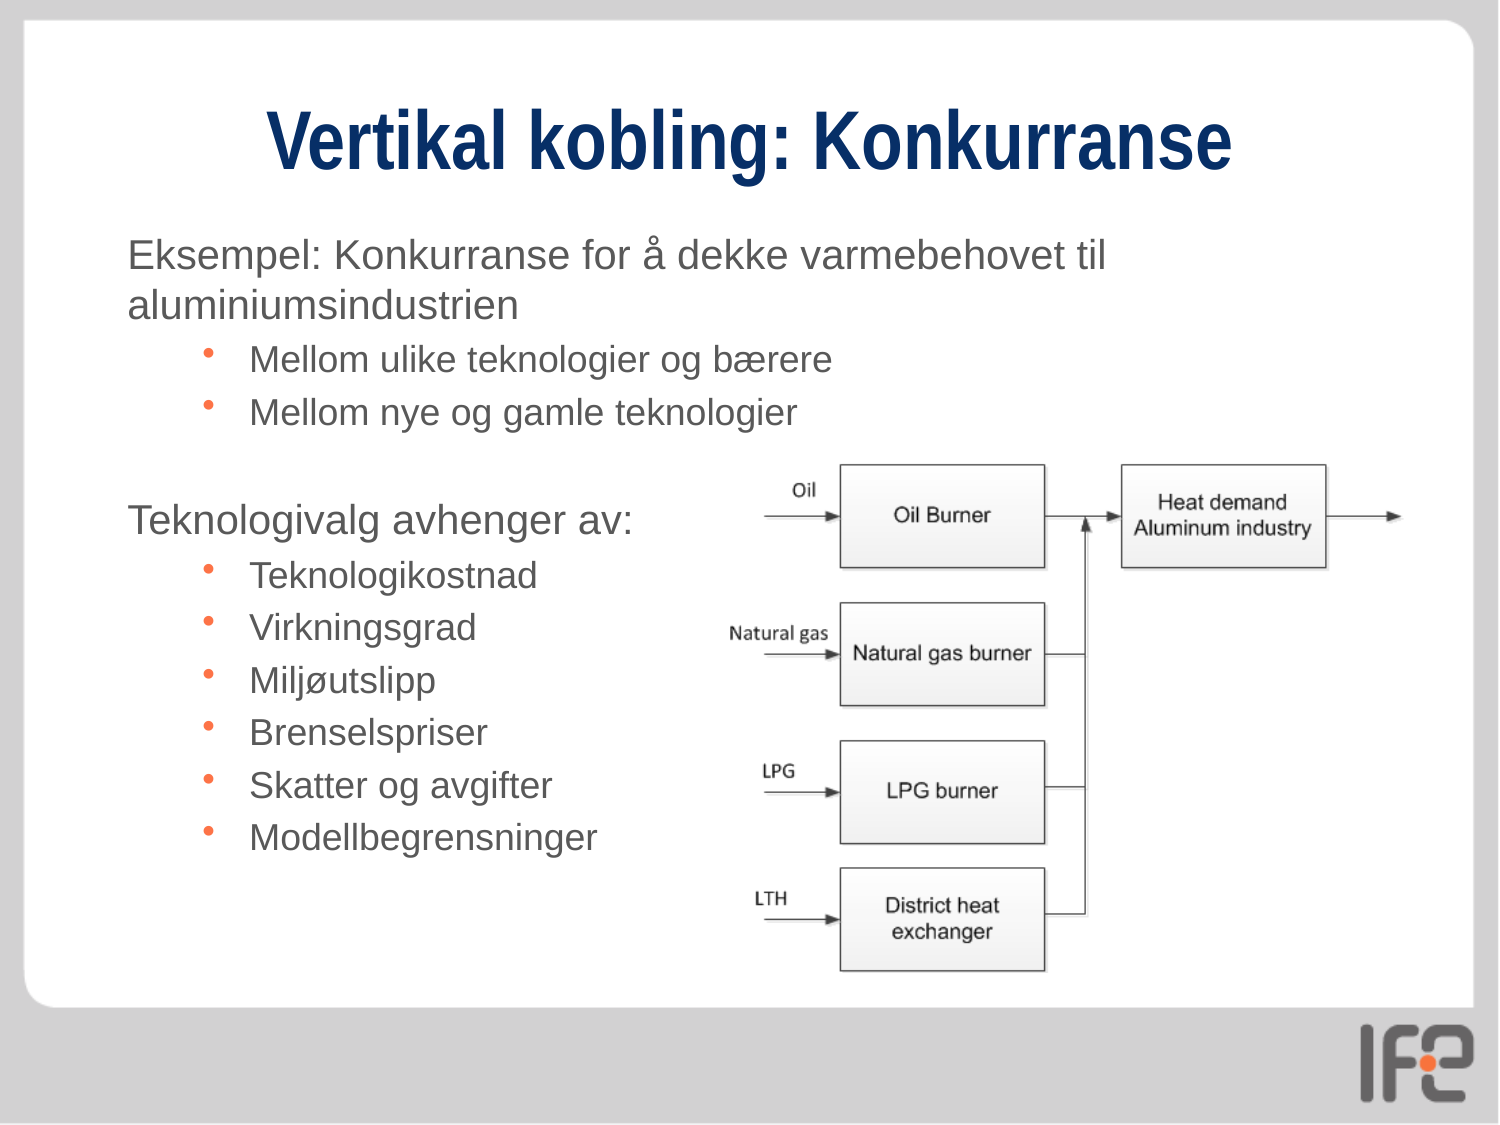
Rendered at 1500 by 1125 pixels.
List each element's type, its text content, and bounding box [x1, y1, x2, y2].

picture [0, 0, 1500, 1125]
title Vertikal kobling: Konkurranse [112, 42, 1388, 220]
list Eksempel: Konkurranse for å dekke varmebehovet til aluminiumsindustrien Mellom ulike teknologier og bærere Mellom nye og gamle teknologier Teknologivalg avhenger av: Teknologikostnad Virkningsgrad Miljøutslipp Brenselspriser Skatter og avgifter Modellbegrensninger [112, 220, 1388, 941]
